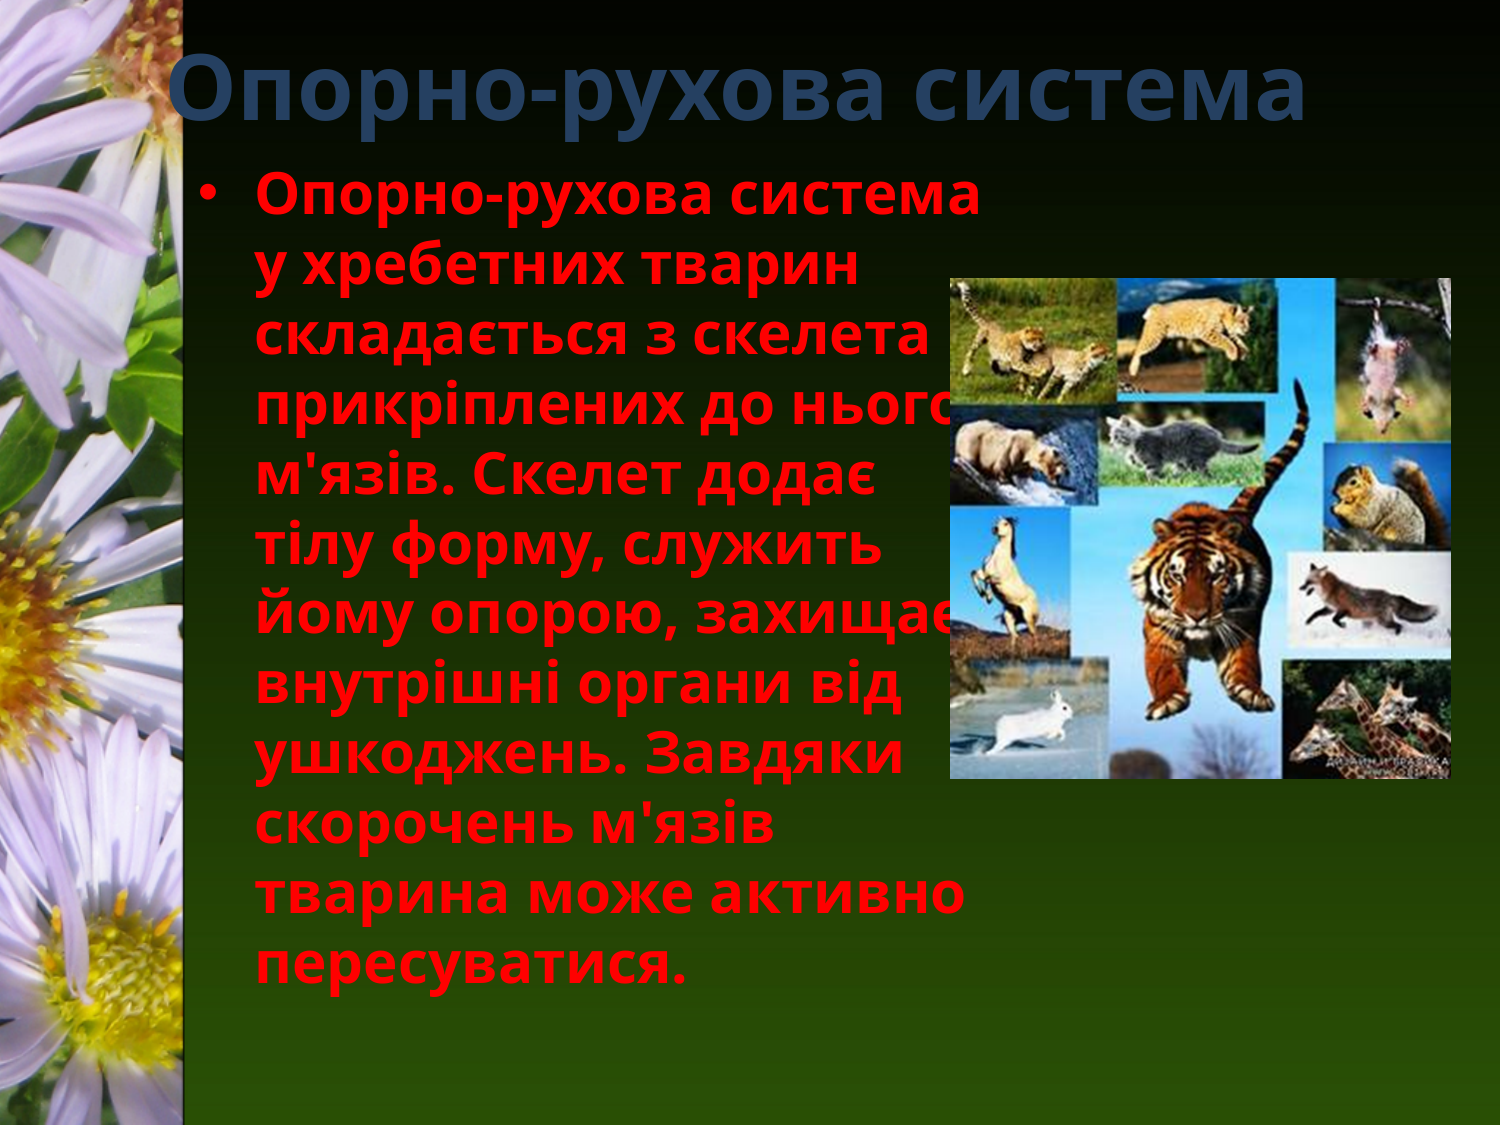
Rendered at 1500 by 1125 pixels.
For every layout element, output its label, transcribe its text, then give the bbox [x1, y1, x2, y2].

picture [0, 0, 1500, 1125]
title Опорно-рухова система [75, 19, 1425, 149]
list Опорно-рухова система у хребетних тварин складається з скелета і прикріплених до нього м'язів. Скелет додає тілу форму, служить йому опорою, захищає внутрішні органи від ушкоджень. Завдяки скорочень м'язів тварина може активно пересуватися. [183, 149, 1000, 1106]
